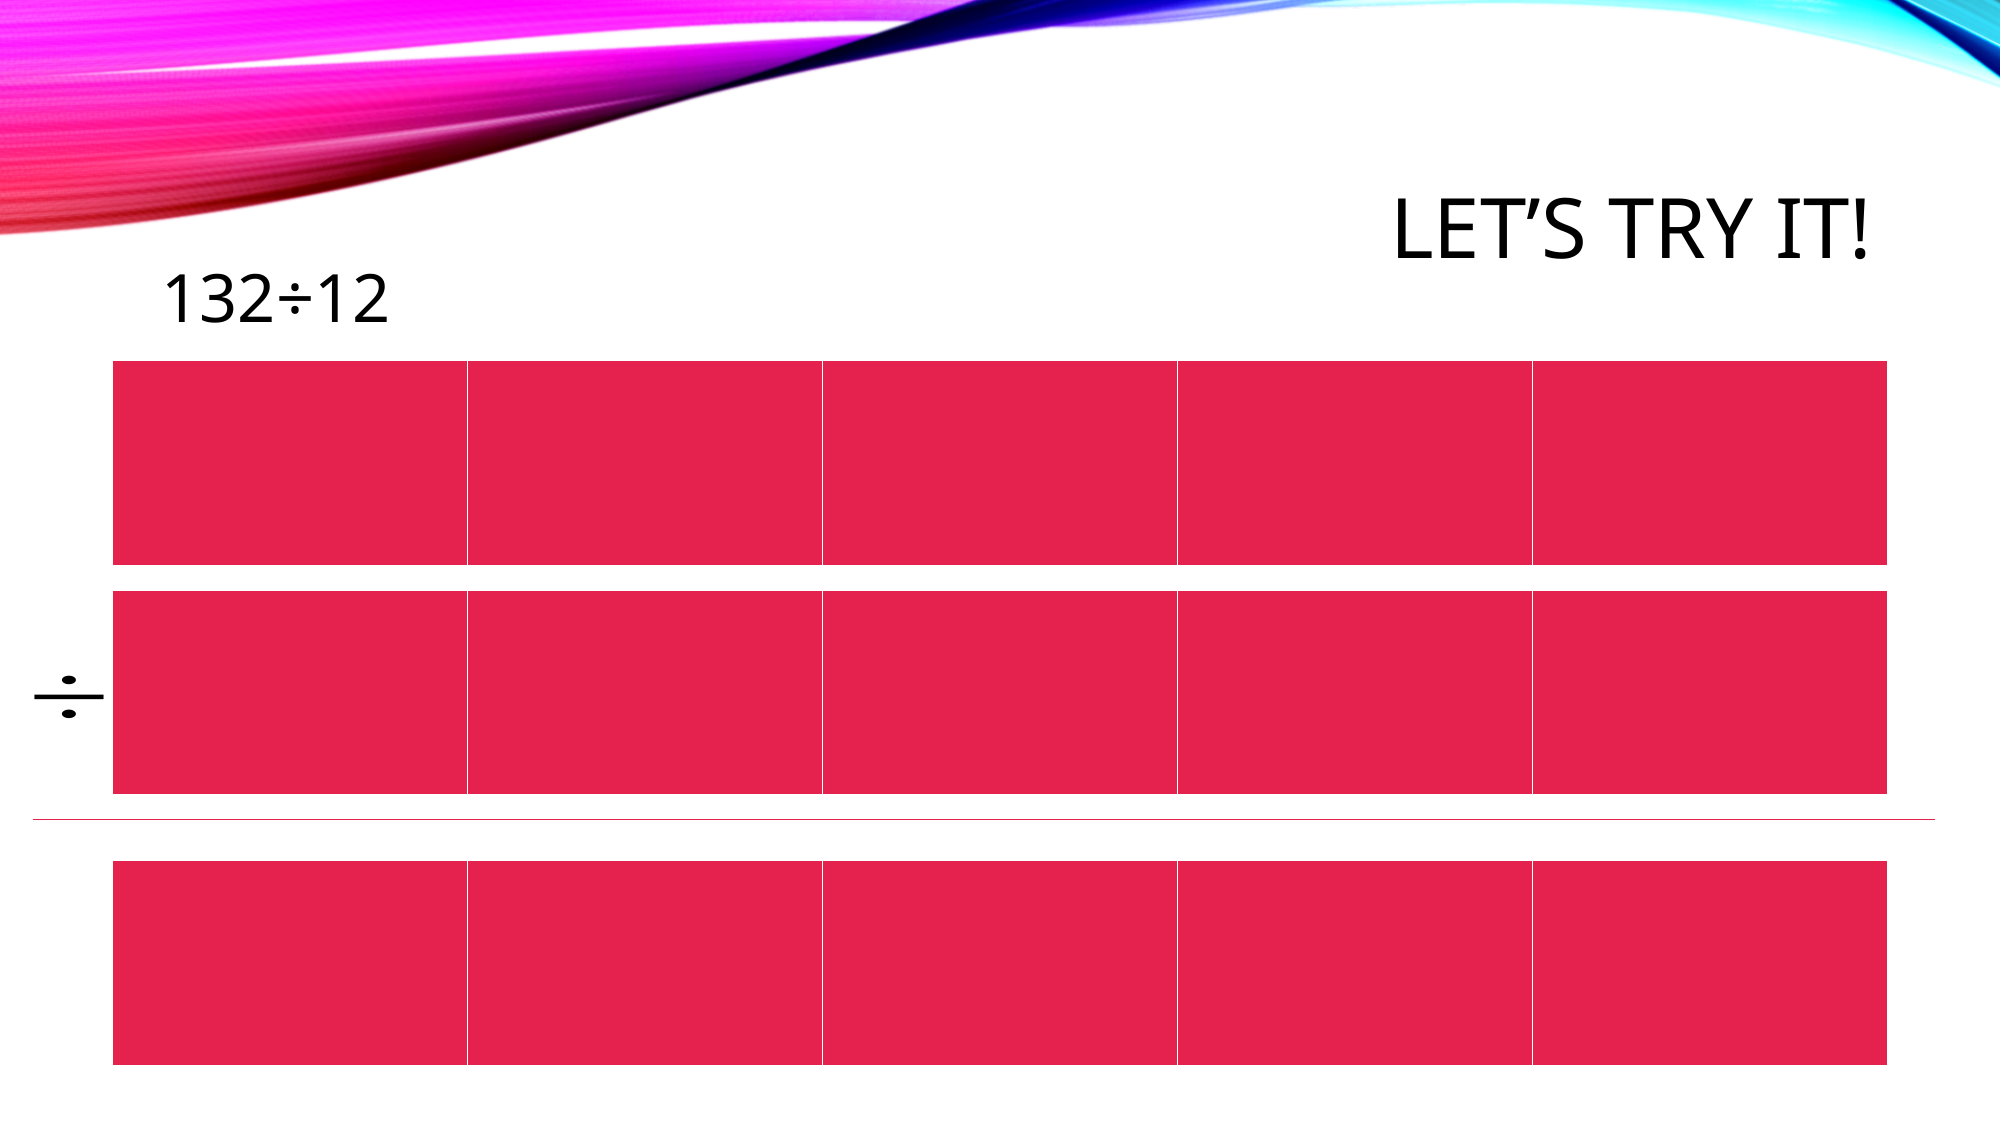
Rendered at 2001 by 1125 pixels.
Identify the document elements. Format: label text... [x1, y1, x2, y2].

table_header [823, 361, 1177, 565]
table_header [1533, 861, 1887, 1065]
table_header [823, 861, 1177, 1065]
table_header [823, 591, 1177, 794]
table_header [1533, 591, 1887, 794]
table_header [113, 361, 467, 565]
text_box 132÷12 [146, 248, 586, 344]
picture [1910, 0, 2000, 45]
table_header [468, 591, 822, 794]
table_header [1533, 361, 1887, 565]
table_header [468, 361, 822, 565]
table_header [468, 861, 822, 1065]
table_header [113, 591, 467, 794]
table_header [113, 861, 467, 1065]
table_header [1178, 861, 1532, 1065]
title Let’s try it! [474, 125, 1888, 338]
table_header [1178, 361, 1532, 565]
picture [1890, 0, 2000, 75]
picture [0, 0, 2000, 237]
table_header [1178, 591, 1532, 794]
